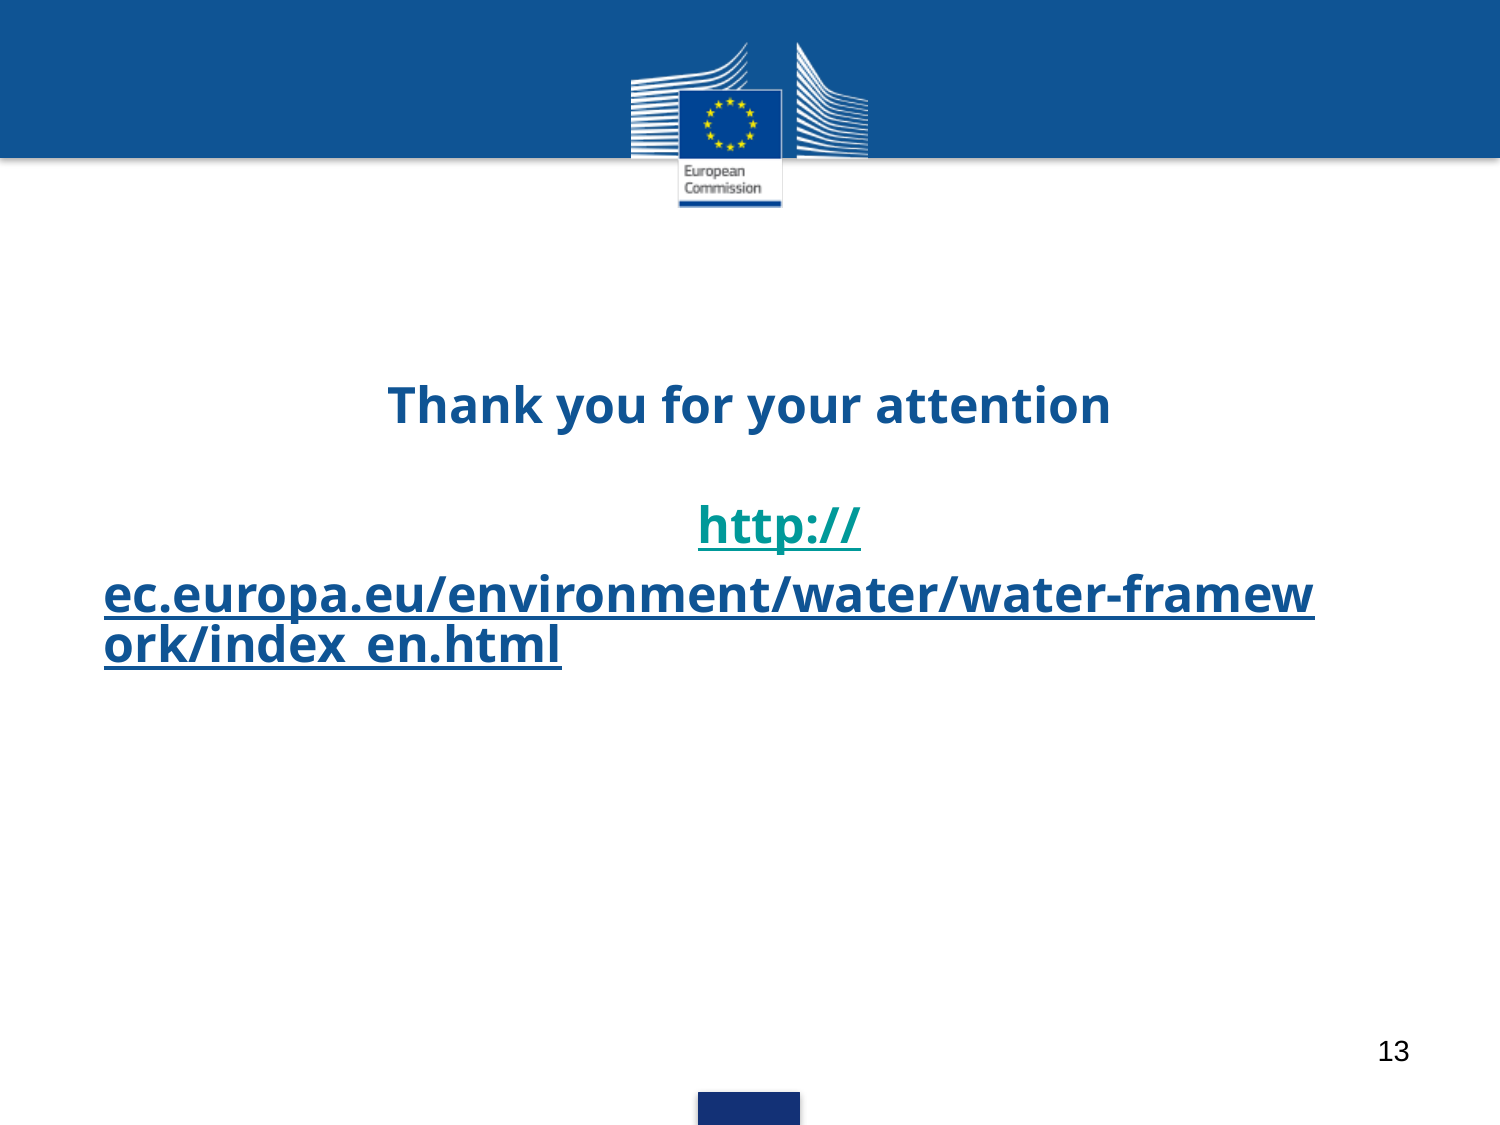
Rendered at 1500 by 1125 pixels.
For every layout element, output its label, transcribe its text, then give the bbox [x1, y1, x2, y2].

picture [631, 42, 868, 208]
slide_number 13 [1074, 1024, 1425, 1103]
title Thank you for your attention http://ec.europa.eu/environment/water/water-framework/index_en.html [88, 349, 1412, 835]
